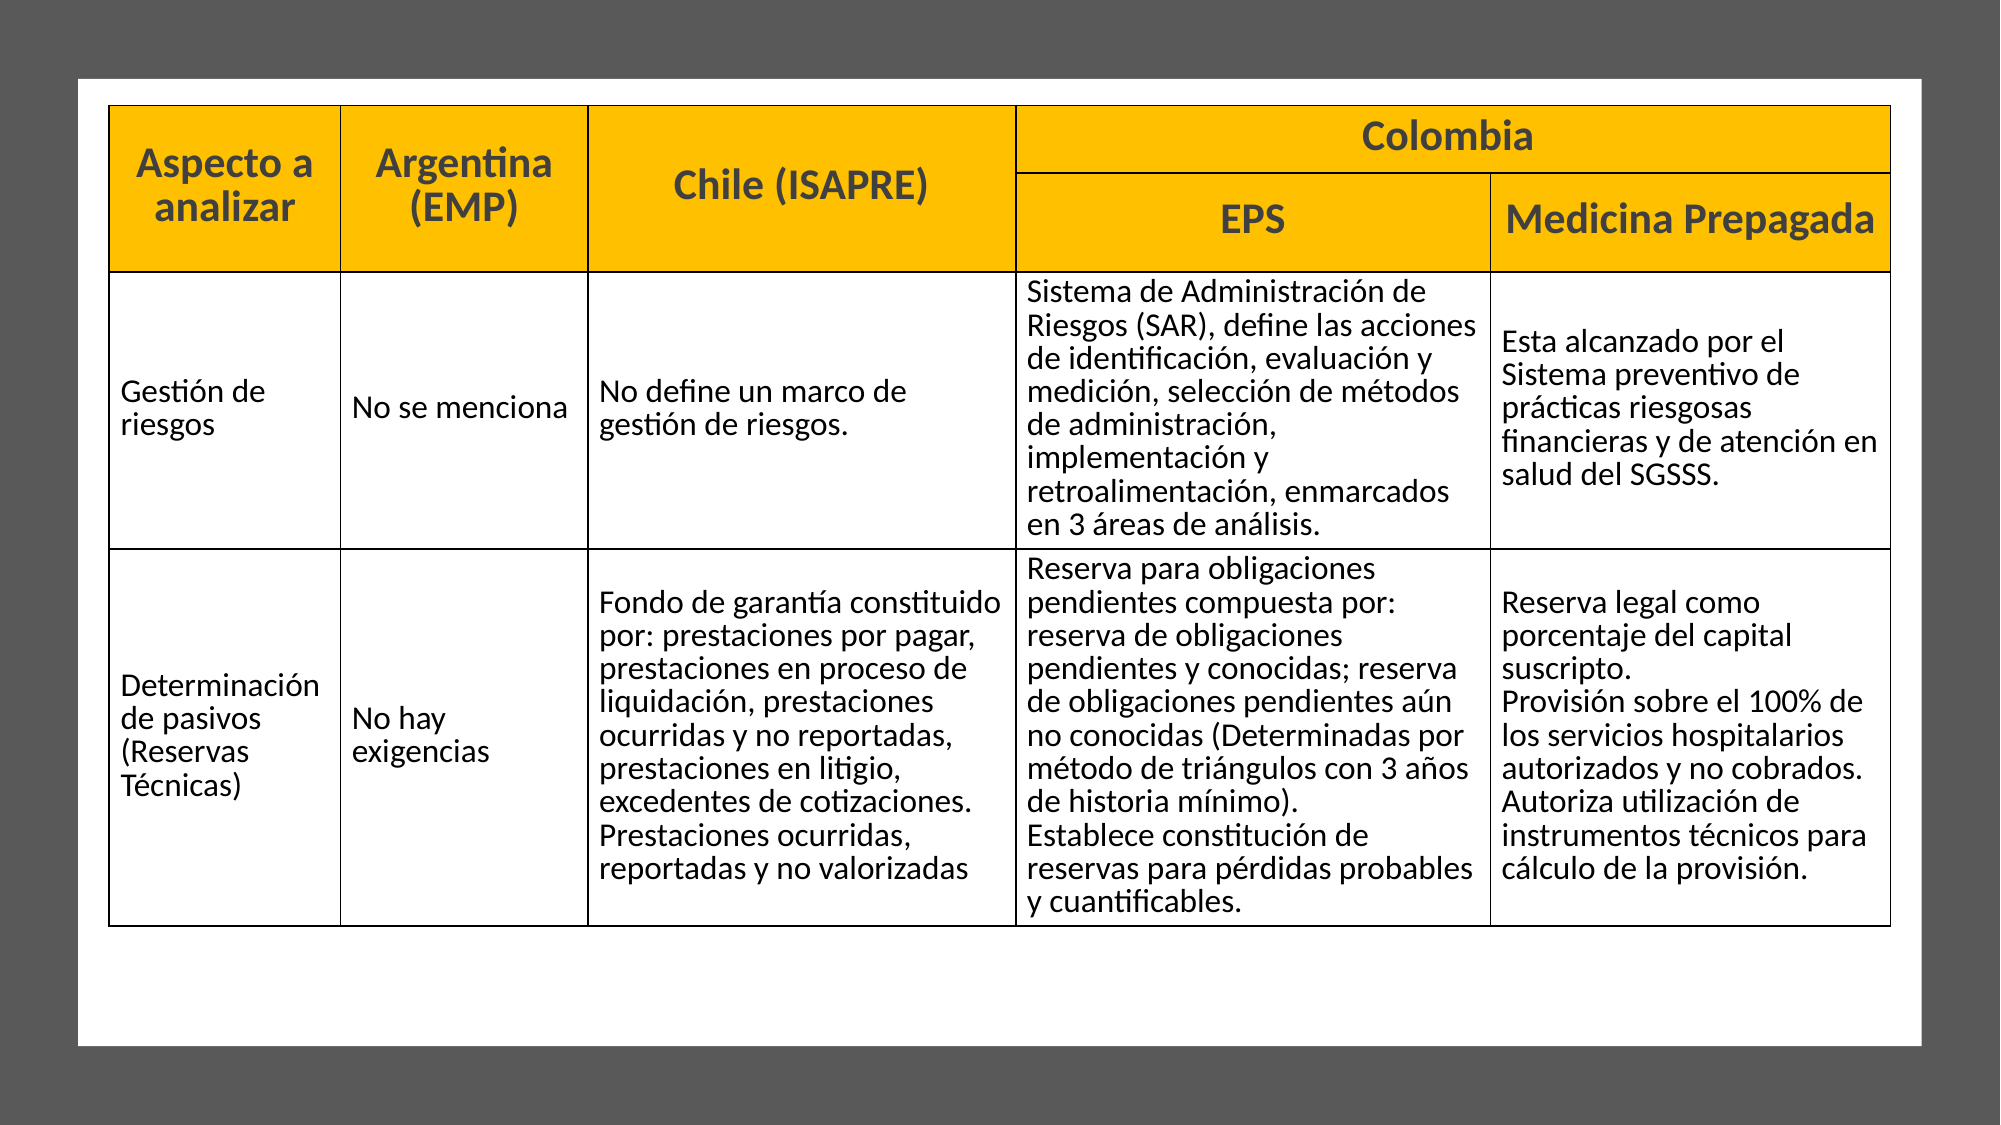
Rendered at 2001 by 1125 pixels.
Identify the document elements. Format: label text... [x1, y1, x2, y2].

table_cell No define un marco de gestión de riesgos. [589, 273, 1015, 548]
text_box [0, 0, 2000, 1125]
table_cell Reserva para obligaciones pendientes compuesta por: reserva de obligaciones pendientes y conocidas; reserva de obligaciones pendientes aún no conocidas (Determinadas por método de triángulos con 3 años de historia mínimo). Establece constitución de reservas para pérdidas probables y cuantificables. [1017, 550, 1490, 925]
table_cell Gestión de riesgos [110, 273, 340, 548]
table_cell No se menciona [341, 273, 587, 548]
table_cell No hay exigencias [341, 550, 587, 925]
table_cell Esta alcanzado por el Sistema preventivo de prácticas riesgosas financieras y de atención en salud del SGSSS. [1491, 273, 1890, 548]
text_box [77, 78, 1923, 1047]
table_header Colombia [1017, 106, 1890, 172]
table_cell Fondo de garantía constituido por: prestaciones por pagar, prestaciones en proceso de liquidación, prestaciones ocurridas y no reportadas, prestaciones en litigio, excedentes de cotizaciones. Prestaciones ocurridas, reportadas y no valorizadas [589, 550, 1015, 925]
table_header Chile (ISAPRE) [589, 106, 1015, 271]
table_cell Sistema de Administración de Riesgos (SAR), define las acciones de identificación, evaluación y medición, selección de métodos de administración, implementación y retroalimentación, enmarcados en 3 áreas de análisis. [1017, 273, 1490, 548]
table_header Aspecto a analizar [110, 106, 340, 271]
table_cell EPS [1017, 174, 1490, 271]
table_cell Reserva legal como porcentaje del capital suscripto. Provisión sobre el 100% de los servicios hospitalarios autorizados y no cobrados. Autoriza utilización de instrumentos técnicos para cálculo de la provisión. [1491, 550, 1890, 925]
table_cell Medicina Prepagada [1491, 174, 1890, 271]
table_cell Determinación de pasivos (Reservas Técnicas) [110, 550, 340, 925]
table_header Argentina (EMP) [341, 106, 587, 271]
